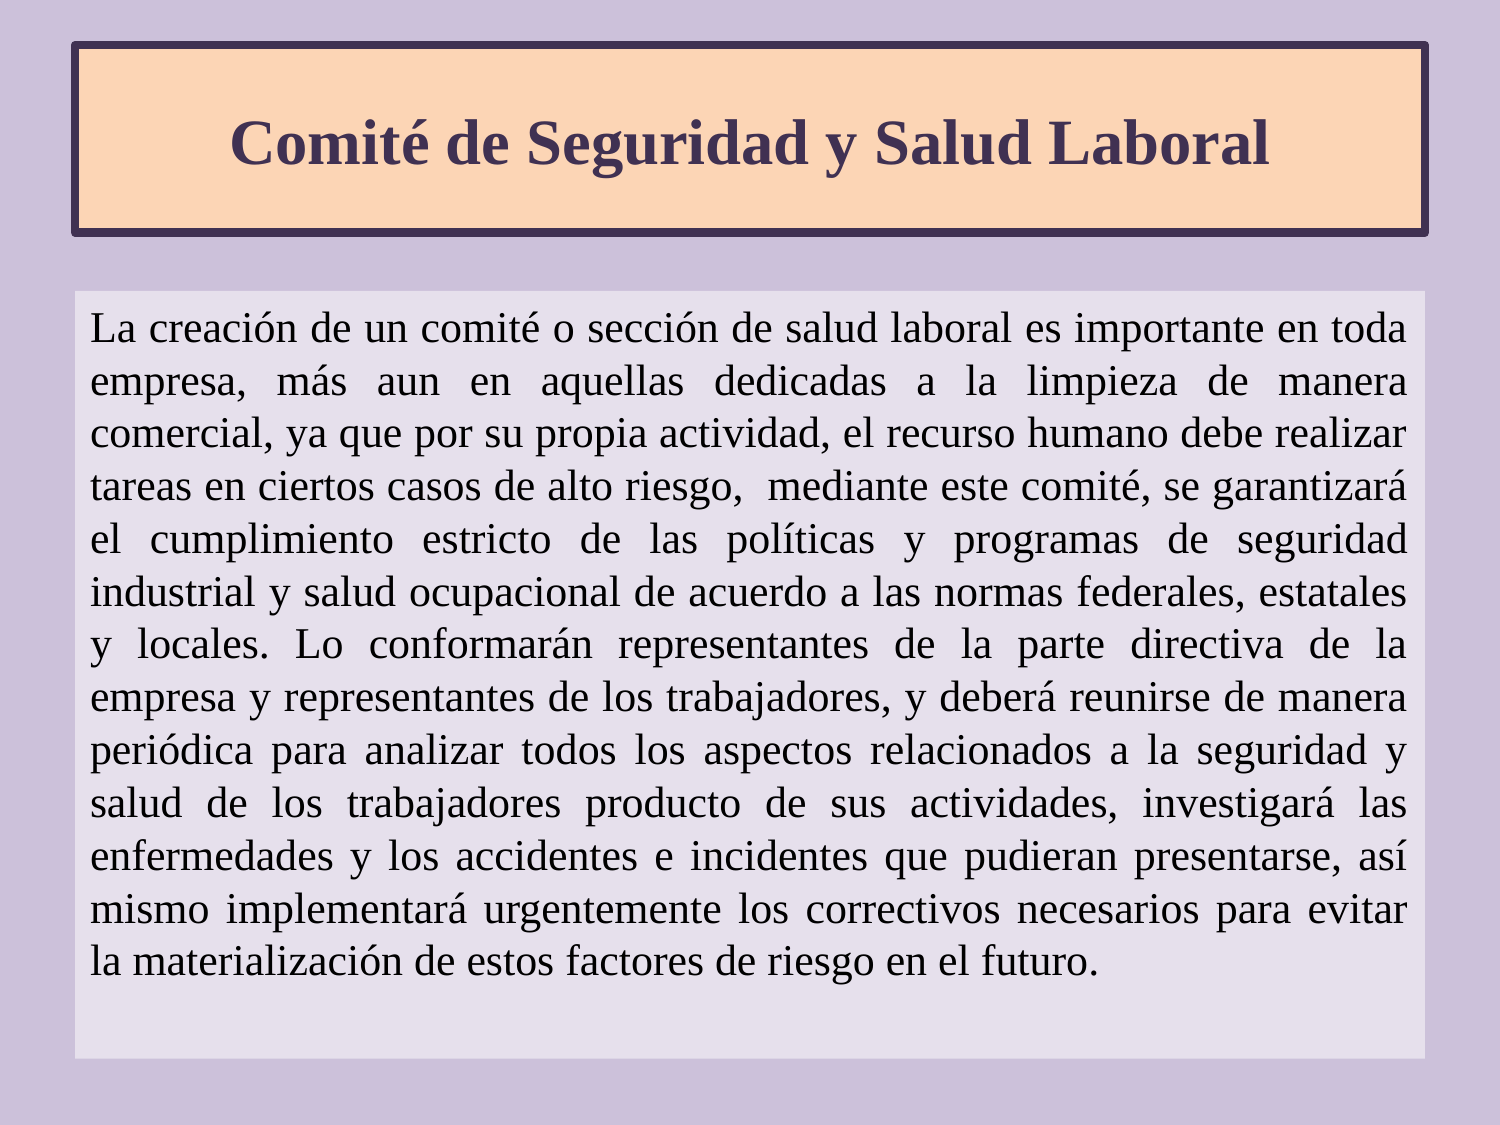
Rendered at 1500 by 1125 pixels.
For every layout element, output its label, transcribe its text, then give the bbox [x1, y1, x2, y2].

title Comité de Seguridad y Salud Laboral [75, 45, 1425, 233]
list La creación de un comité o sección de salud laboral es importante en toda empresa, más aun en aquellas dedicadas a la limpieza de manera comercial, ya que por su propia actividad, el recurso humano debe realizar tareas en ciertos casos de alto riesgo, mediante este comité, se garantizará el cumplimiento estricto de las políticas y programas de seguridad industrial y salud ocupacional de acuerdo a las normas federales, estatales y locales. Lo conformarán representantes de la parte directiva de la empresa y representantes de los trabajadores, y deberá reunirse de manera periódica para analizar todos los aspectos relacionados a la seguridad y salud de los trabajadores producto de sus actividades, investigará las enfermedades y los accidentes e incidentes que pudieran presentarse, así mismo implementará urgentemente los correctivos necesarios para evitar la materialización de estos factores de riesgo en el futuro. [75, 290, 1425, 1059]
